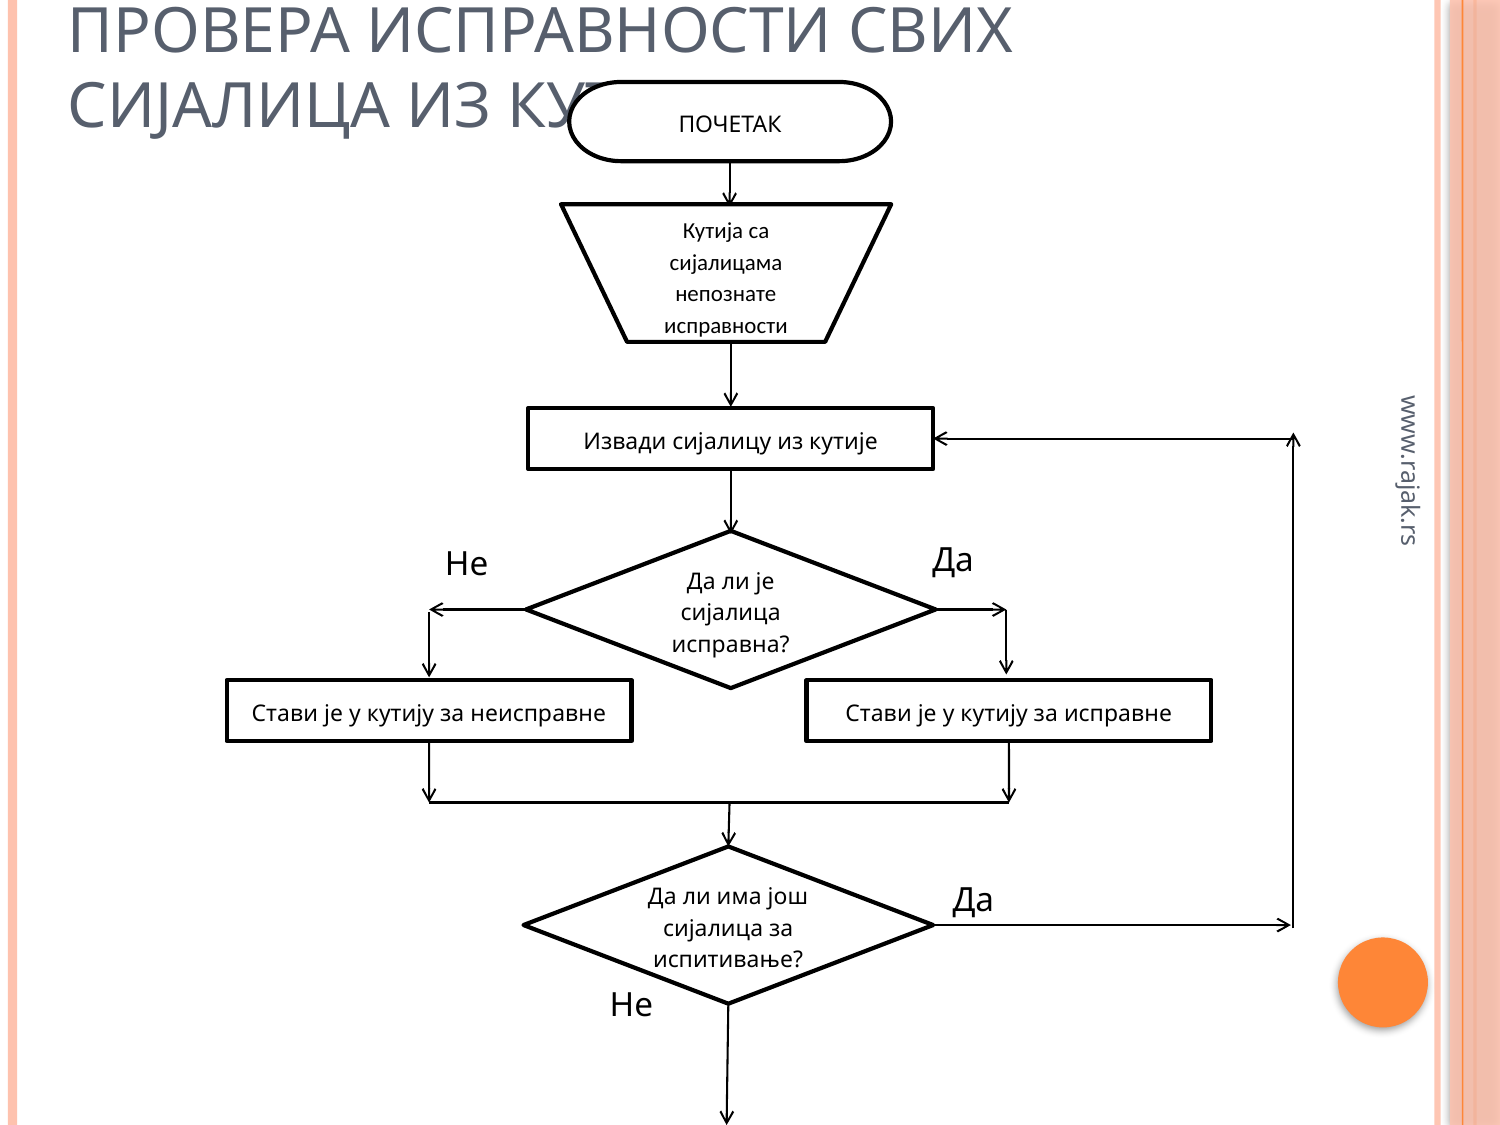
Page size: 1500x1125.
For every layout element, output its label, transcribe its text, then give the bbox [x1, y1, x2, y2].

text_box Не [430, 534, 504, 590]
text_box Извади сијалицу из кутије [526, 406, 935, 471]
footer www.rajak.rs [1379, 380, 1440, 906]
title Провера исправности свих сијалица из кутије [53, 0, 1279, 148]
text_box Да [937, 870, 1010, 922]
text_box Стави је у кутију за исправне [804, 678, 1213, 743]
text_box Да ли је сијалица исправна? [524, 530, 937, 691]
text_box Кутија са сијалицама непознате исправности [559, 202, 894, 344]
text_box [727, 802, 731, 847]
text_box Стави је у кутију за неисправне [225, 678, 634, 743]
text_box ПОЧЕТАК [567, 79, 894, 164]
text_box Не [594, 975, 669, 1031]
text_box Да [917, 530, 989, 586]
text_box Да ли има још сијалица за испитивање? [521, 847, 934, 1005]
